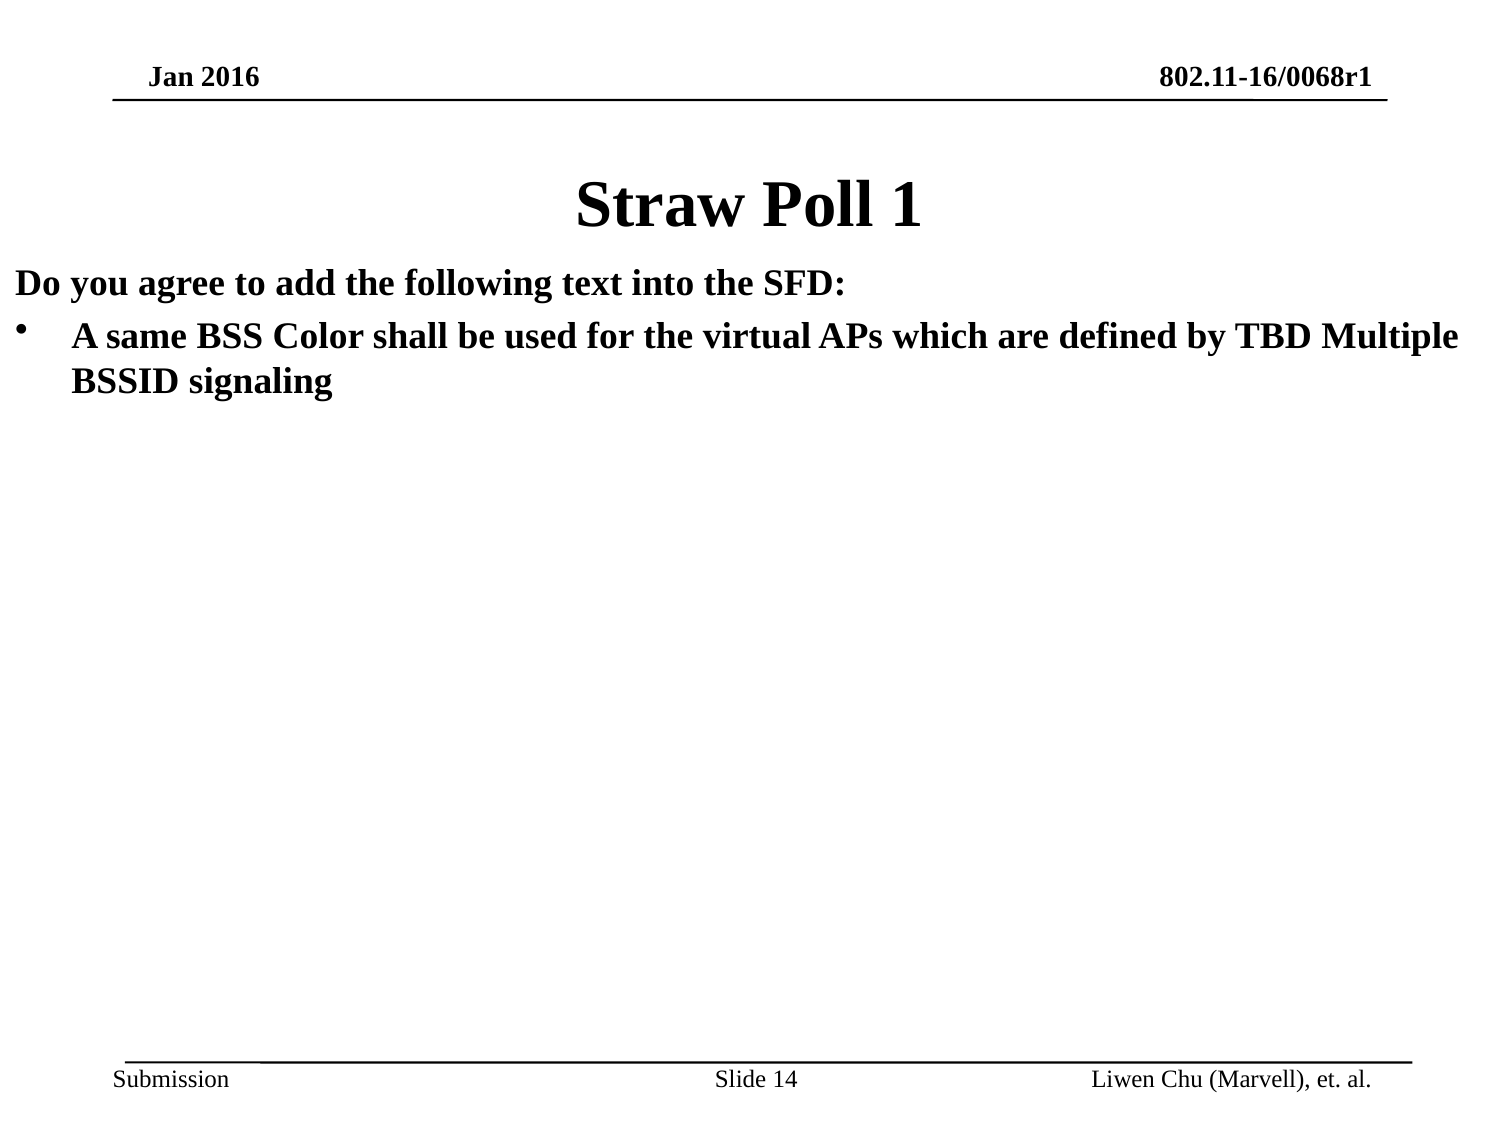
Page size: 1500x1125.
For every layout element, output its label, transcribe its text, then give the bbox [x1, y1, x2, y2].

title Straw Poll 1 [112, 112, 1388, 250]
list Do you agree to add the following text into the SFD: A same BSS Color shall be used for the virtual APs which are defined by TBD Multiple BSSID signaling [0, 250, 1500, 1026]
slide_number Slide 14 [712, 1061, 800, 1093]
footer Liwen Chu (Marvell), et. al. [1087, 1061, 1373, 1093]
